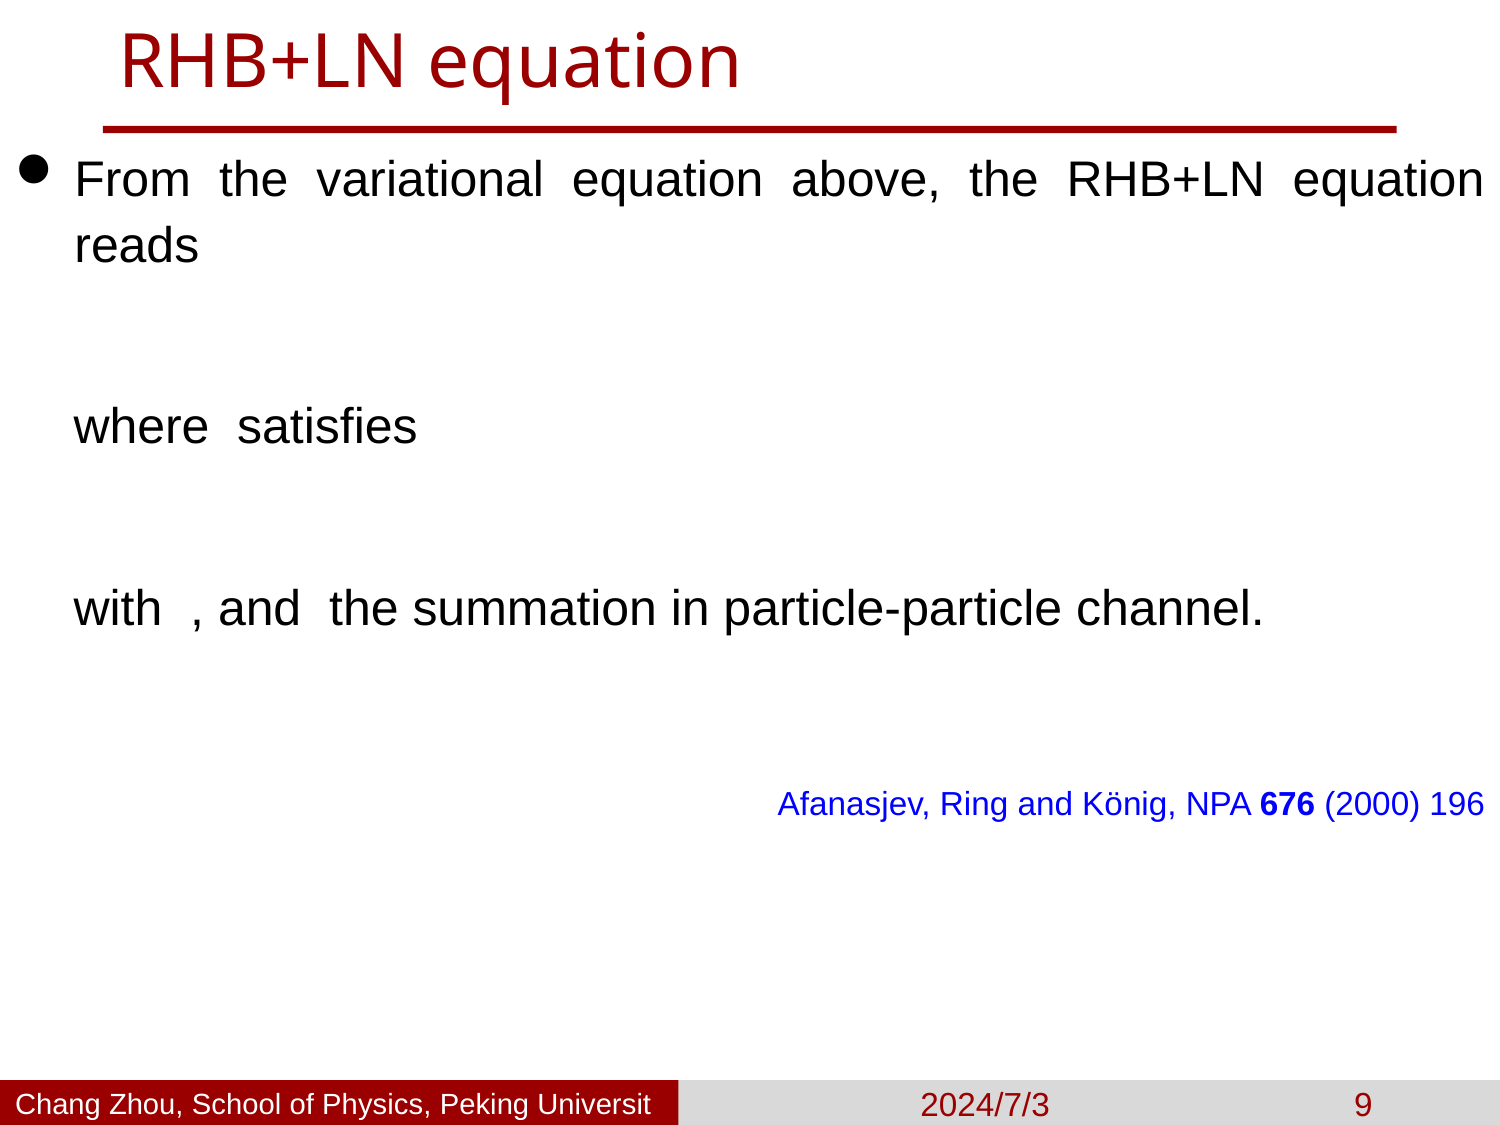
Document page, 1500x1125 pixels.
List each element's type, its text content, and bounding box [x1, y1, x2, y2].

title RHB+LN equation [103, 14, 1397, 113]
footer Chang Zhou, School of Physics, Peking University [0, 1080, 679, 1125]
text_box Afanasjev, Ring and König, NPA 676 (2000) 196 [722, 775, 1500, 830]
slide_number 9 [1291, 1080, 1435, 1125]
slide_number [888, 1080, 1083, 1125]
